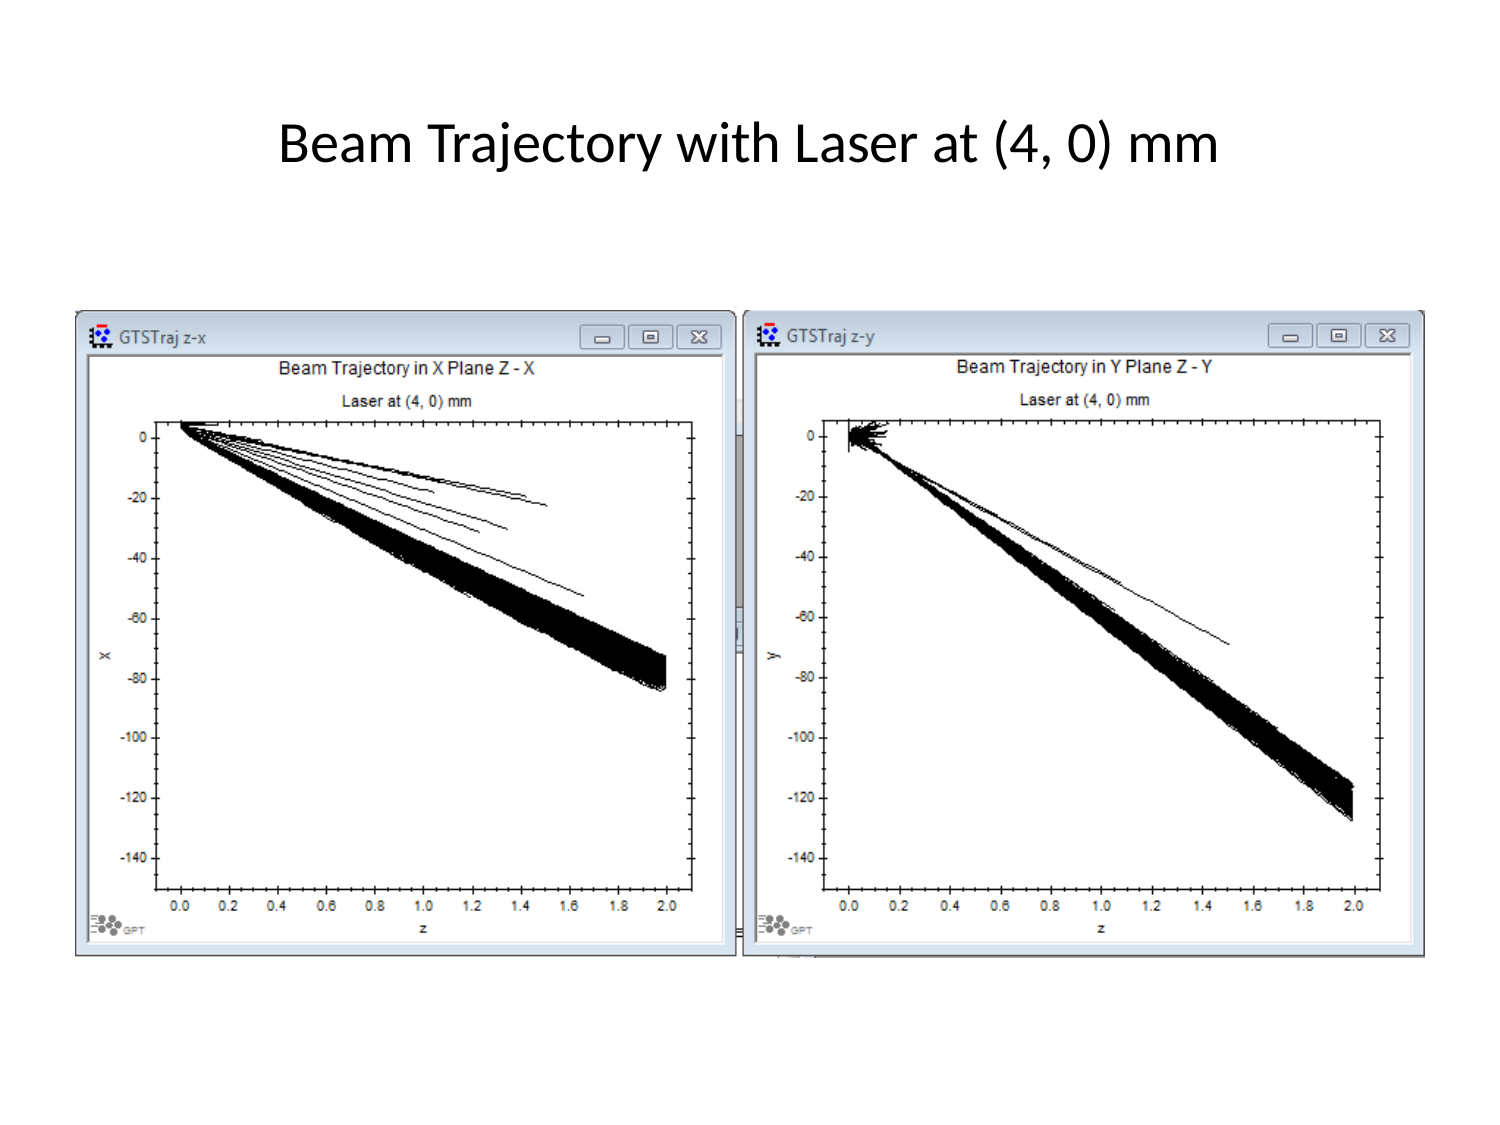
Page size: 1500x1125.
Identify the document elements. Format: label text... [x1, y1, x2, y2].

title Beam Trajectory with Laser at (4, 0) mm [75, 45, 1425, 233]
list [74, 309, 1426, 958]
